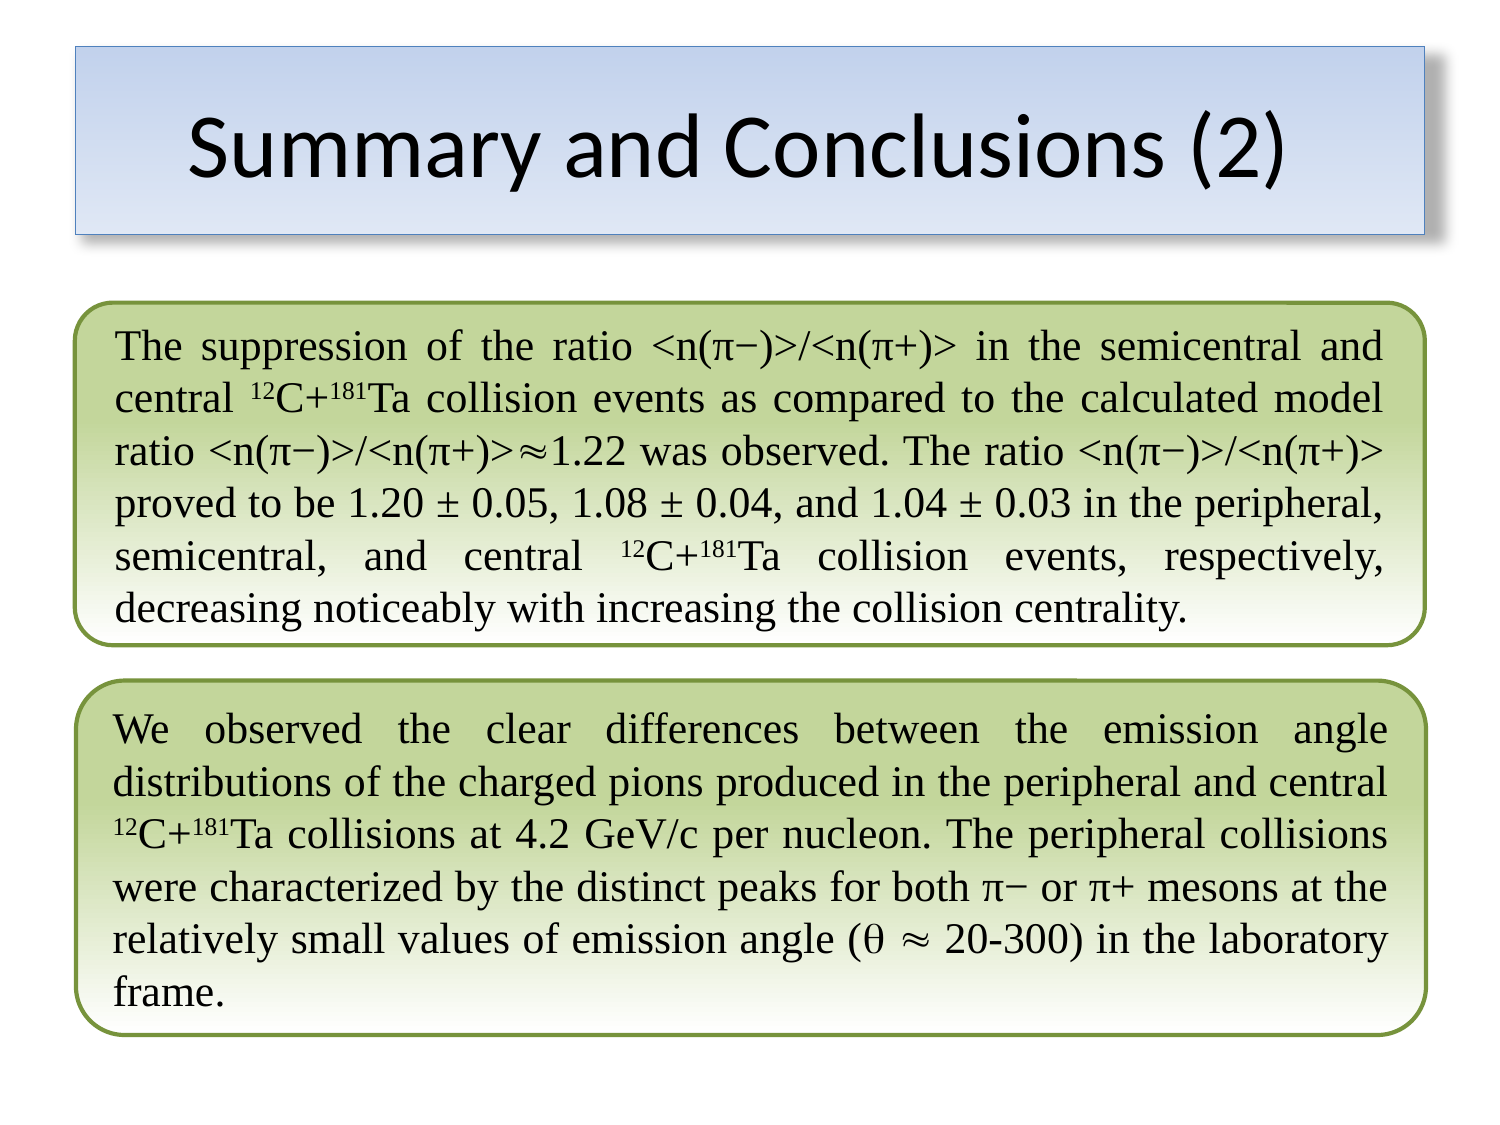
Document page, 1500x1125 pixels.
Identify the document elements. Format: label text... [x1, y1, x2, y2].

text_box We observed the clear differences between the emission angle distributions of the charged pions produced in the peripheral and central 12C+181Ta collisions at 4.2 GeV/c per nucleon. The peripheral collisions were characterized by the distinct peaks for both π− or π+ mesons at the relatively small values of emission angle (  20-300) in the laboratory frame. [73, 678, 1429, 1038]
text_box The suppression of the ratio <n(π−)>/<n(π+)> in the semicentral and central 12C+181Ta collision events as compared to the calculated model ratio <n(π−)>/<n(π+)>1.22 was observed. The ratio <n(π−)>/<n(π+)> proved to be 1.20 ± 0.05, 1.08 ± 0.04, and 1.04 ± 0.03 in the peripheral, semicentral, and central 12C+181Ta collision events, respectively, decreasing noticeably with increasing the collision centrality. [72, 300, 1427, 648]
title Summary and Conclusions (2) [75, 46, 1425, 235]
